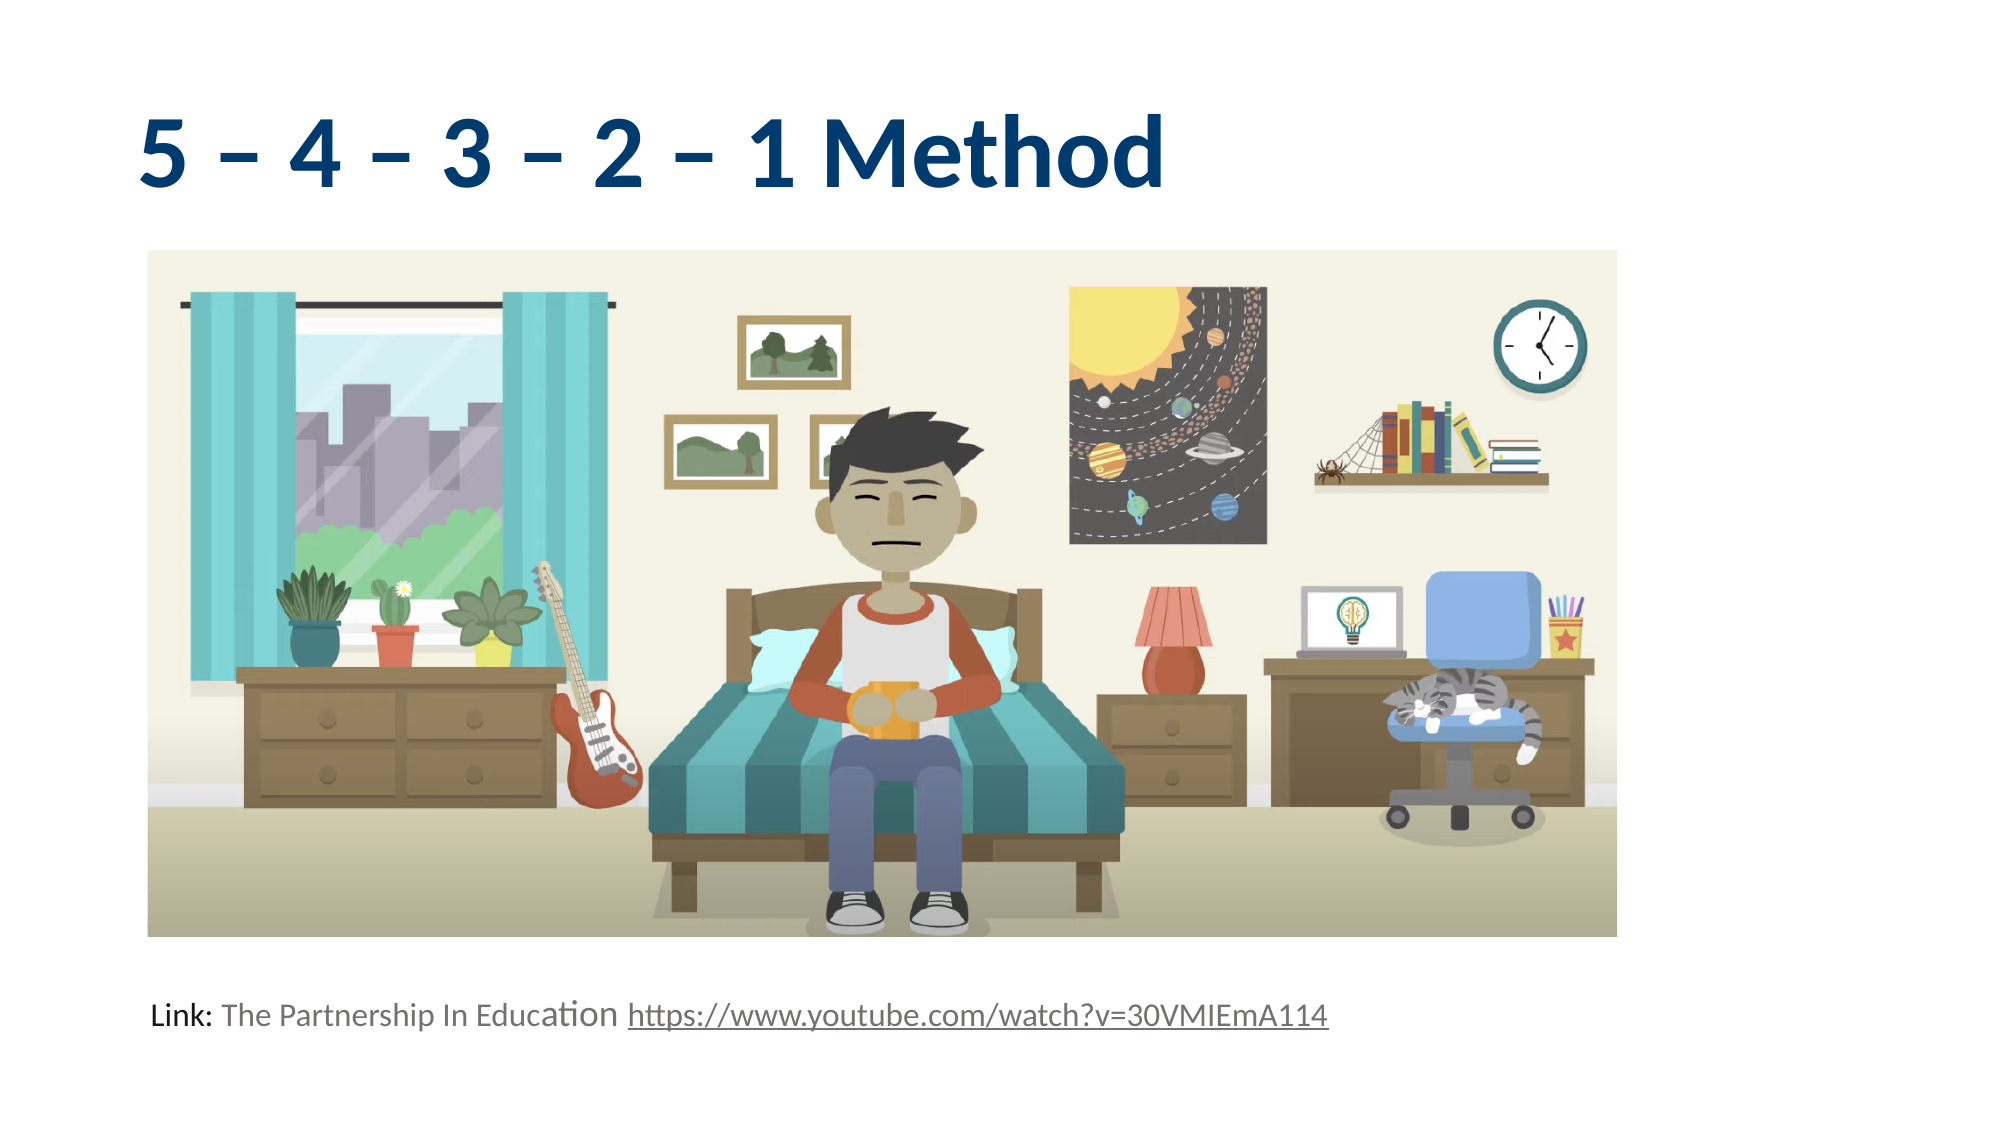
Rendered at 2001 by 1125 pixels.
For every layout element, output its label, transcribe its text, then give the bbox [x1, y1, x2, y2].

title 5 – 4 – 3 – 2 – 1 Method [137, 96, 1863, 235]
picture [147, 250, 1618, 937]
text_box Link: The Partnership In Education https://www.youtube.com/watch?v=30VMIEmA114 [135, 981, 1802, 1041]
